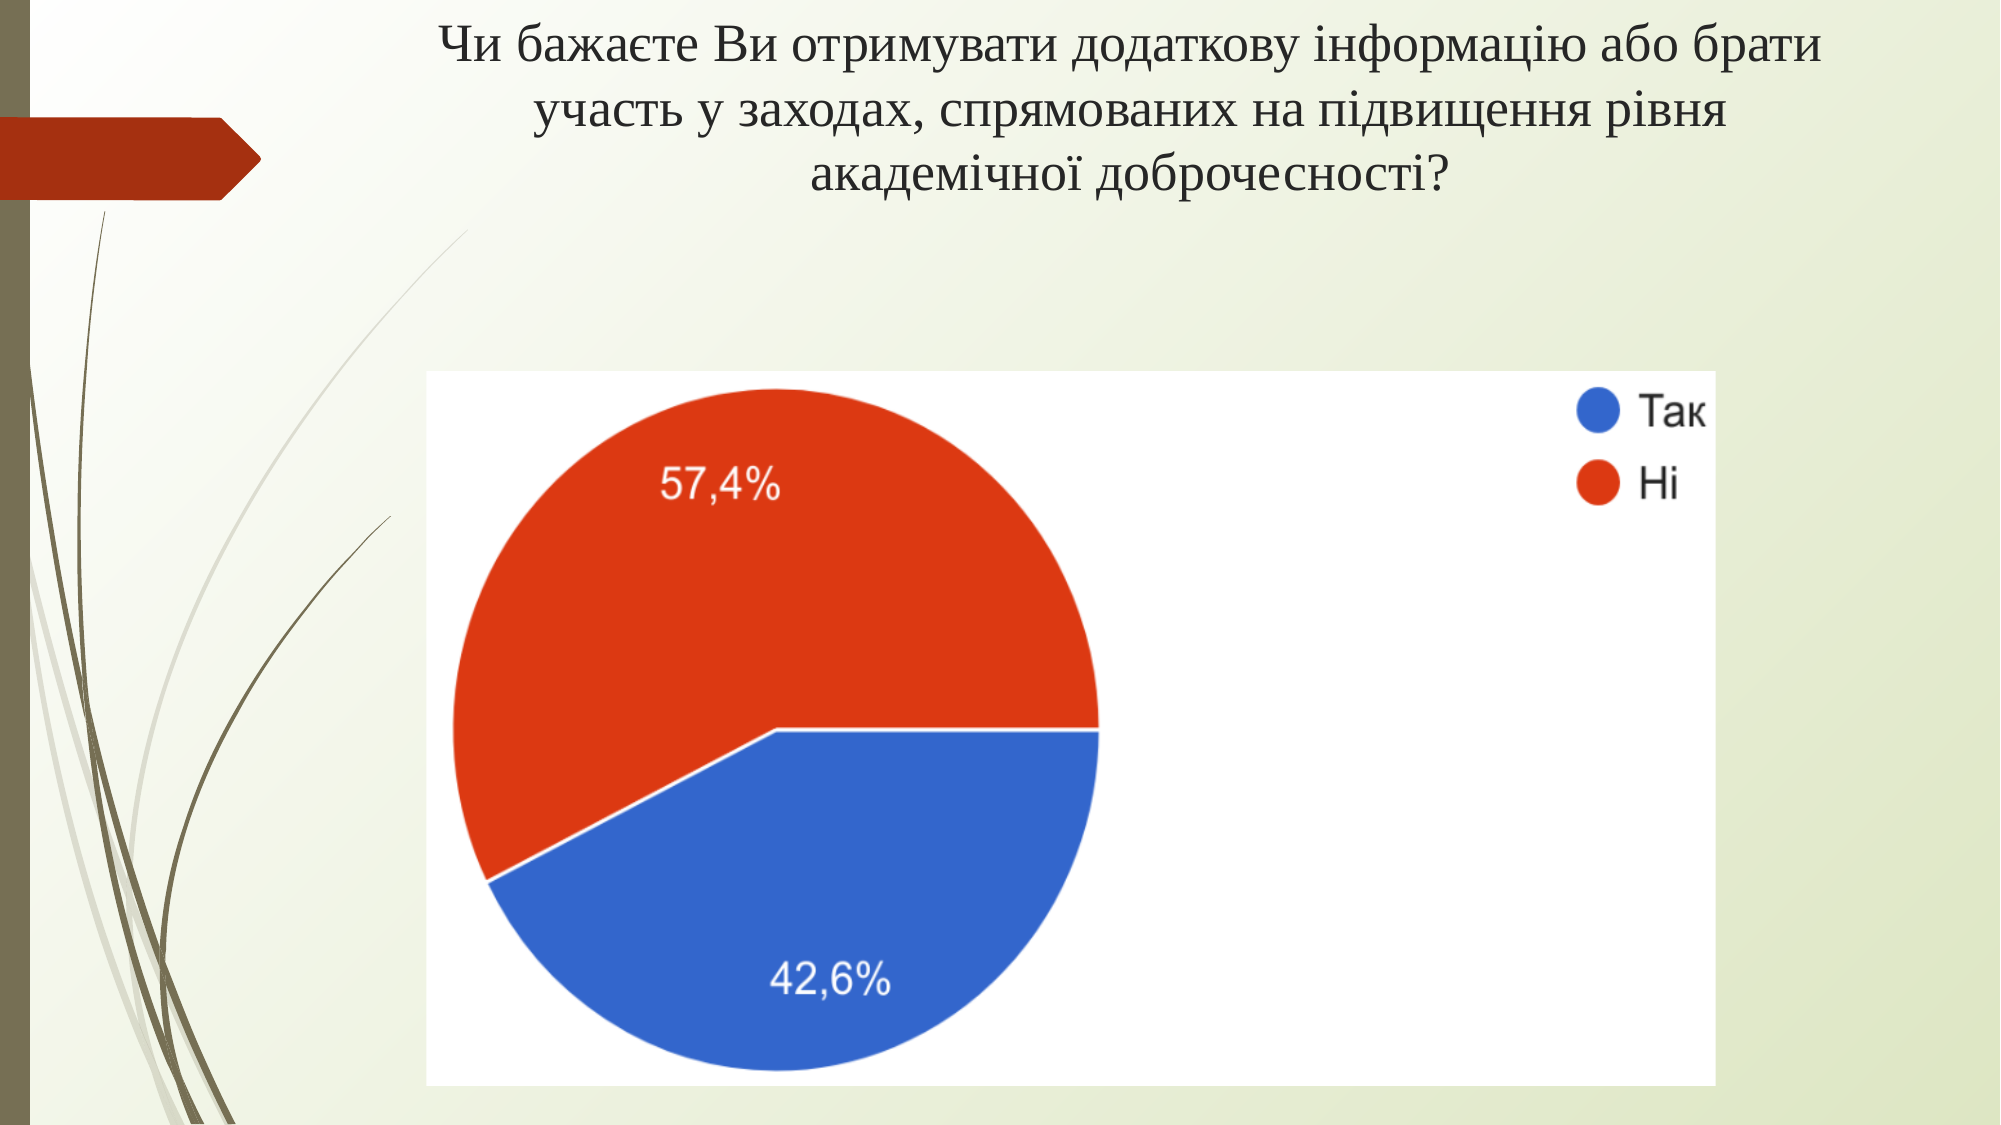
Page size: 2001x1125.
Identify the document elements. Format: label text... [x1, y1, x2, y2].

title Чи бажаєте Ви отримувати додаткову інформацію або брати участь у заходах, спрямованих на підвищення рівня академічної доброчесності? [400, 0, 1863, 211]
picture [426, 371, 1716, 1087]
